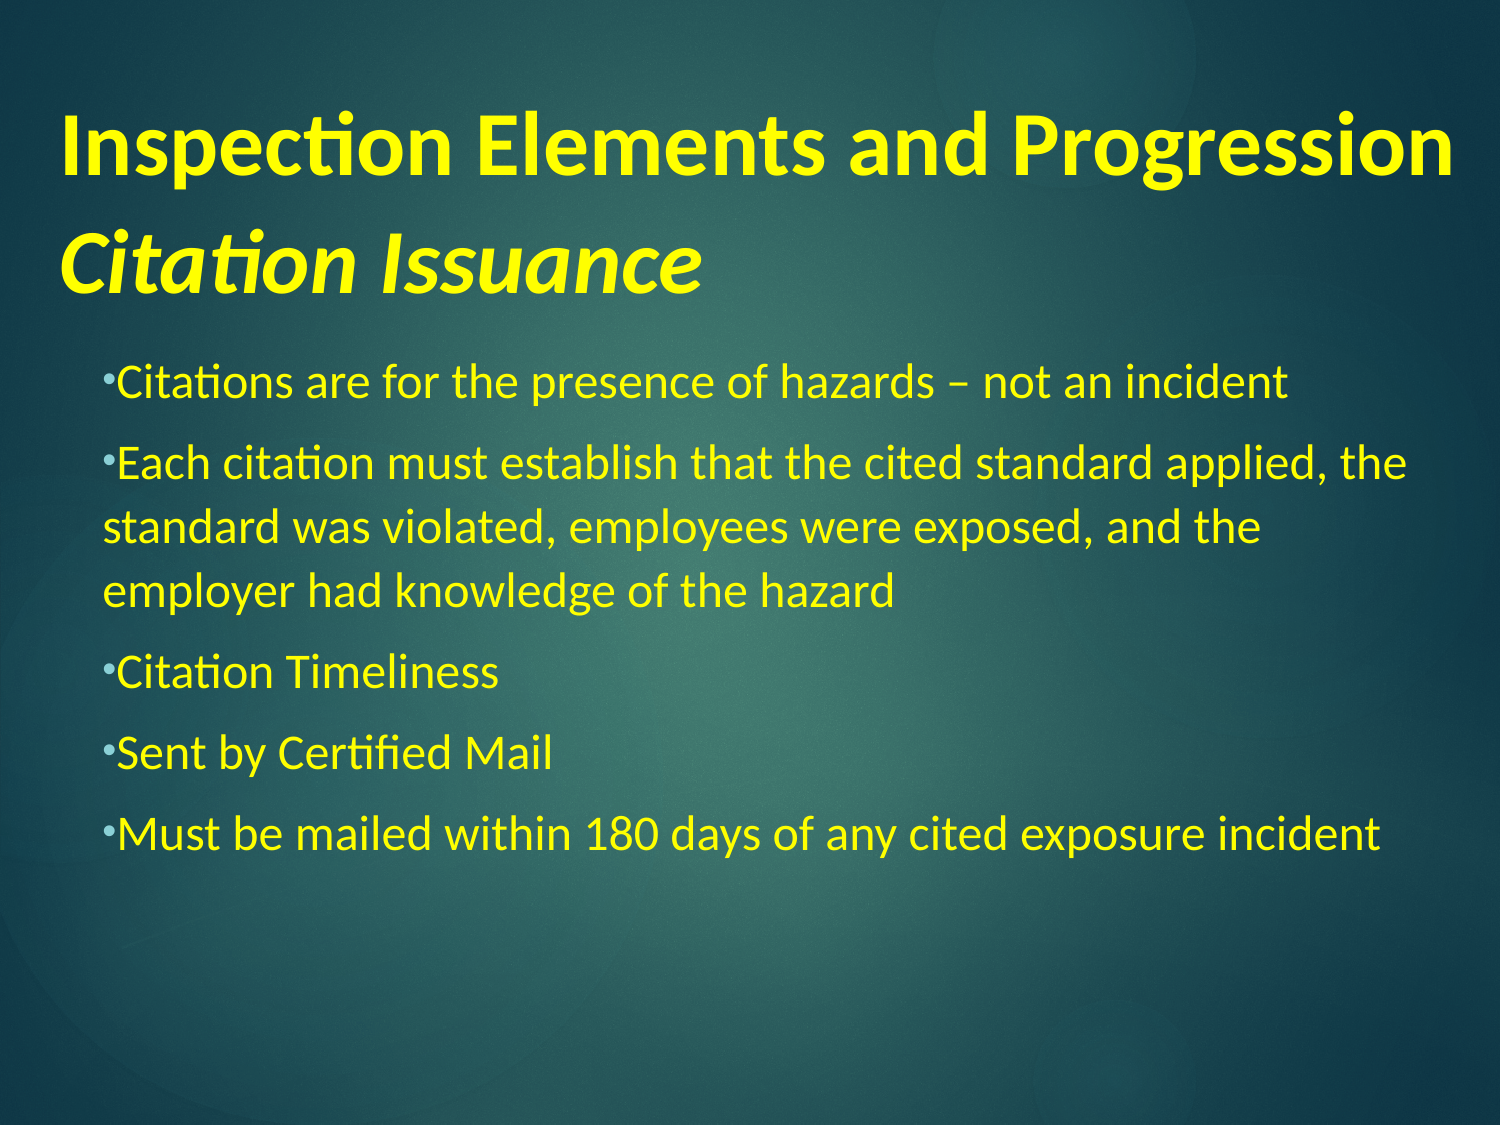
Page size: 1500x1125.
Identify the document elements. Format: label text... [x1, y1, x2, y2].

title Inspection Elements and Progression Citation Issuance [44, 69, 1476, 299]
list Citations are for the presence of hazards – not an incident Each citation must establish that the cited standard applied, the standard was violated, employees were exposed, and the employer had knowledge of the hazard Citation Timeliness Sent by Certified Mail Must be mailed within 180 days of any cited exposure incident [87, 336, 1456, 1025]
